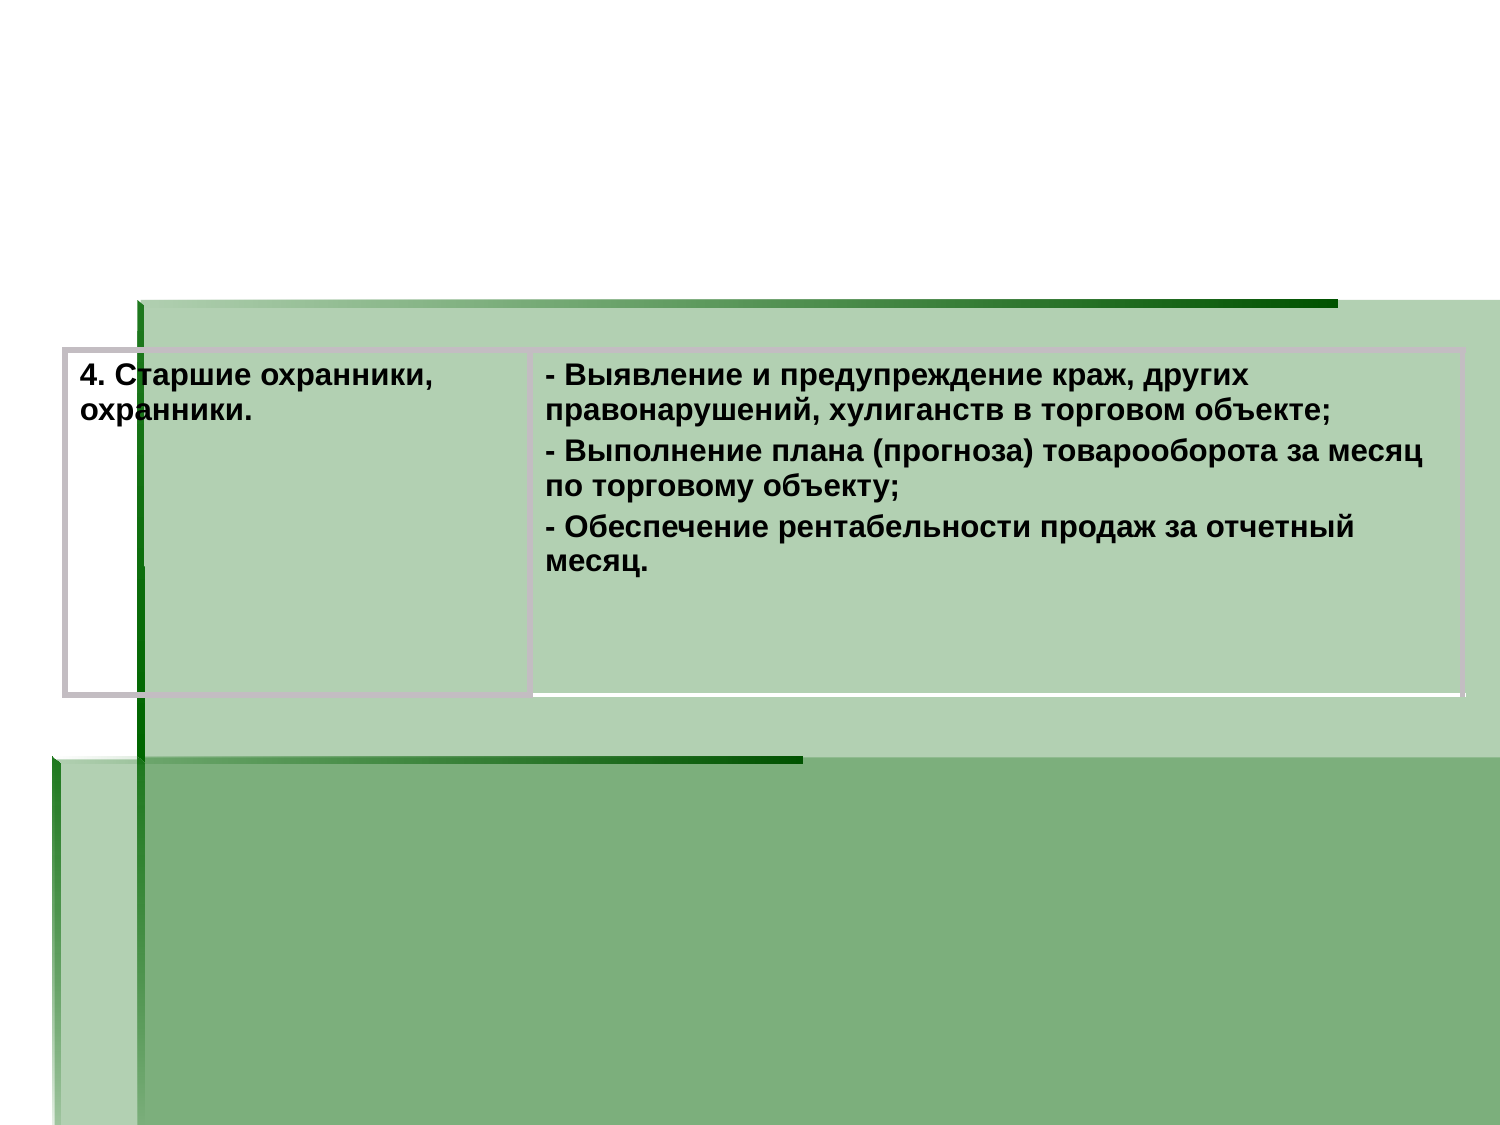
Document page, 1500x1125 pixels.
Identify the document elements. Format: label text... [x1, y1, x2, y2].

table_header 4. Старшие охранники, охранники. [68, 353, 527, 692]
table_header - Выявление и предупреждение краж, других правонарушений, хулиганств в торговом объекте; - Выполнение плана (прогноза) товарооборота за месяц по торговому объекту; - Обеспечение рентабельности продаж за отчетный месяц. [533, 353, 1460, 693]
